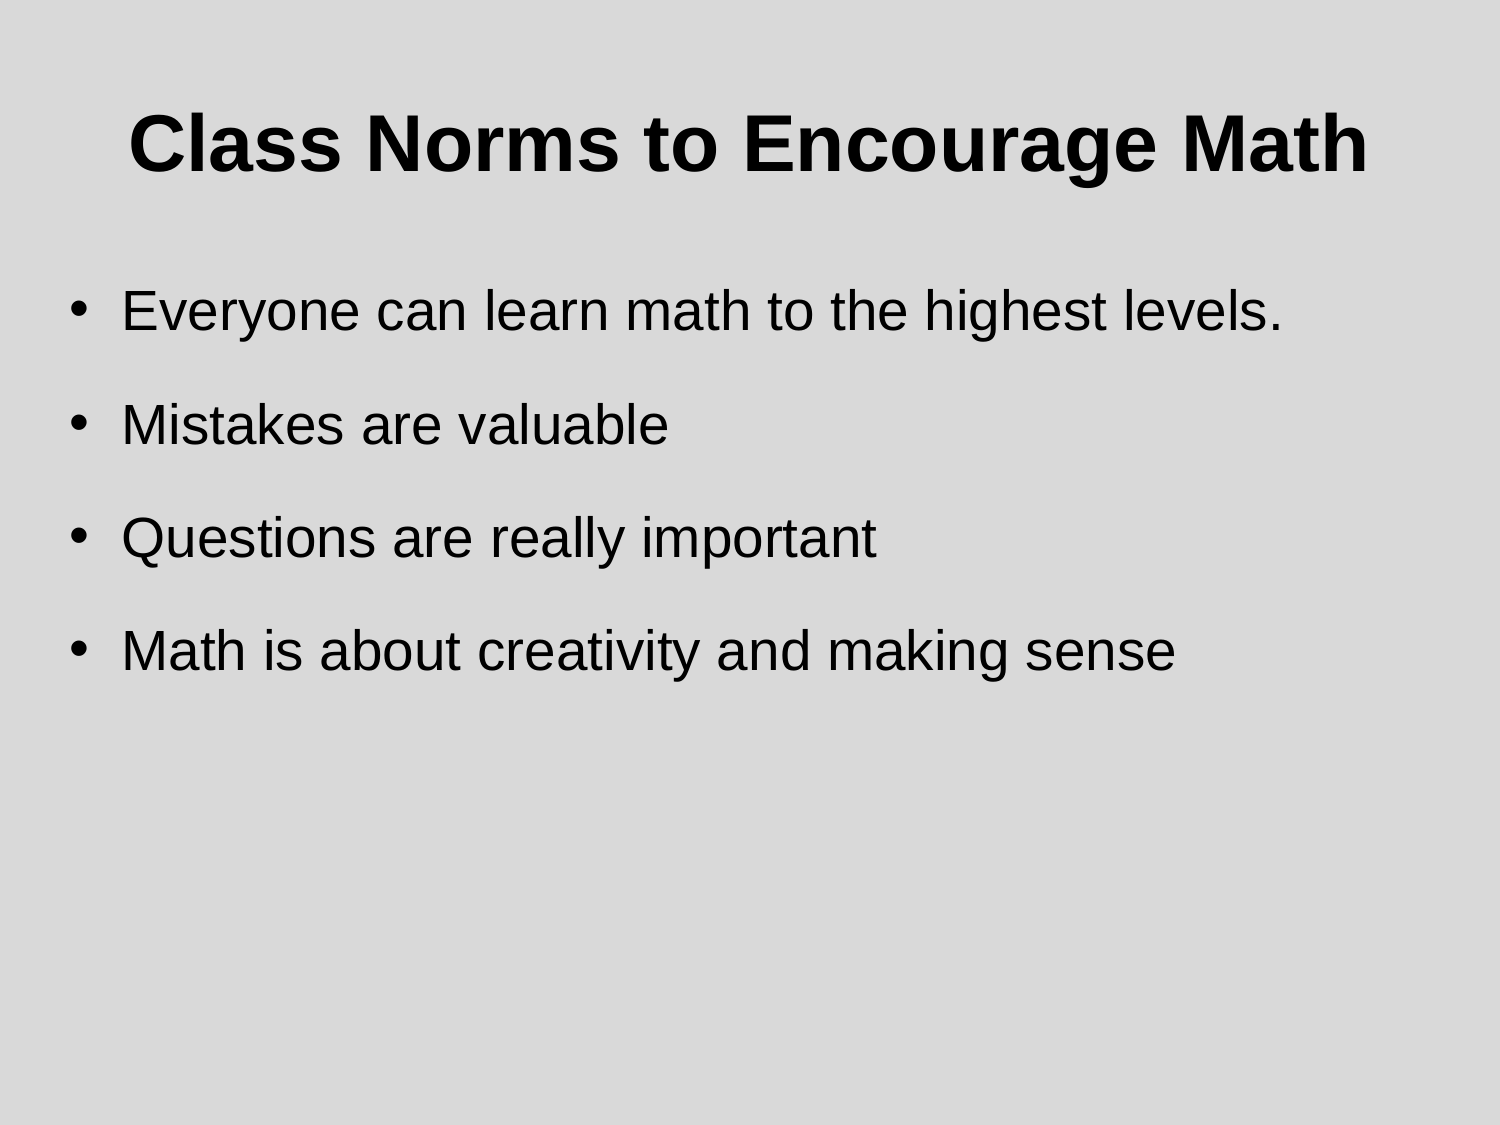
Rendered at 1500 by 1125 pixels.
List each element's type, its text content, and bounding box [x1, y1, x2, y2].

title Class Norms to Encourage Math [75, 45, 1425, 232]
list Everyone can learn math to the highest levels. Mistakes are valuable Questions are really important Math is about creativity and making sense Math is about connections and communicating Depth is much more important than speed Math class is about learning not performing [54, 232, 1446, 1045]
